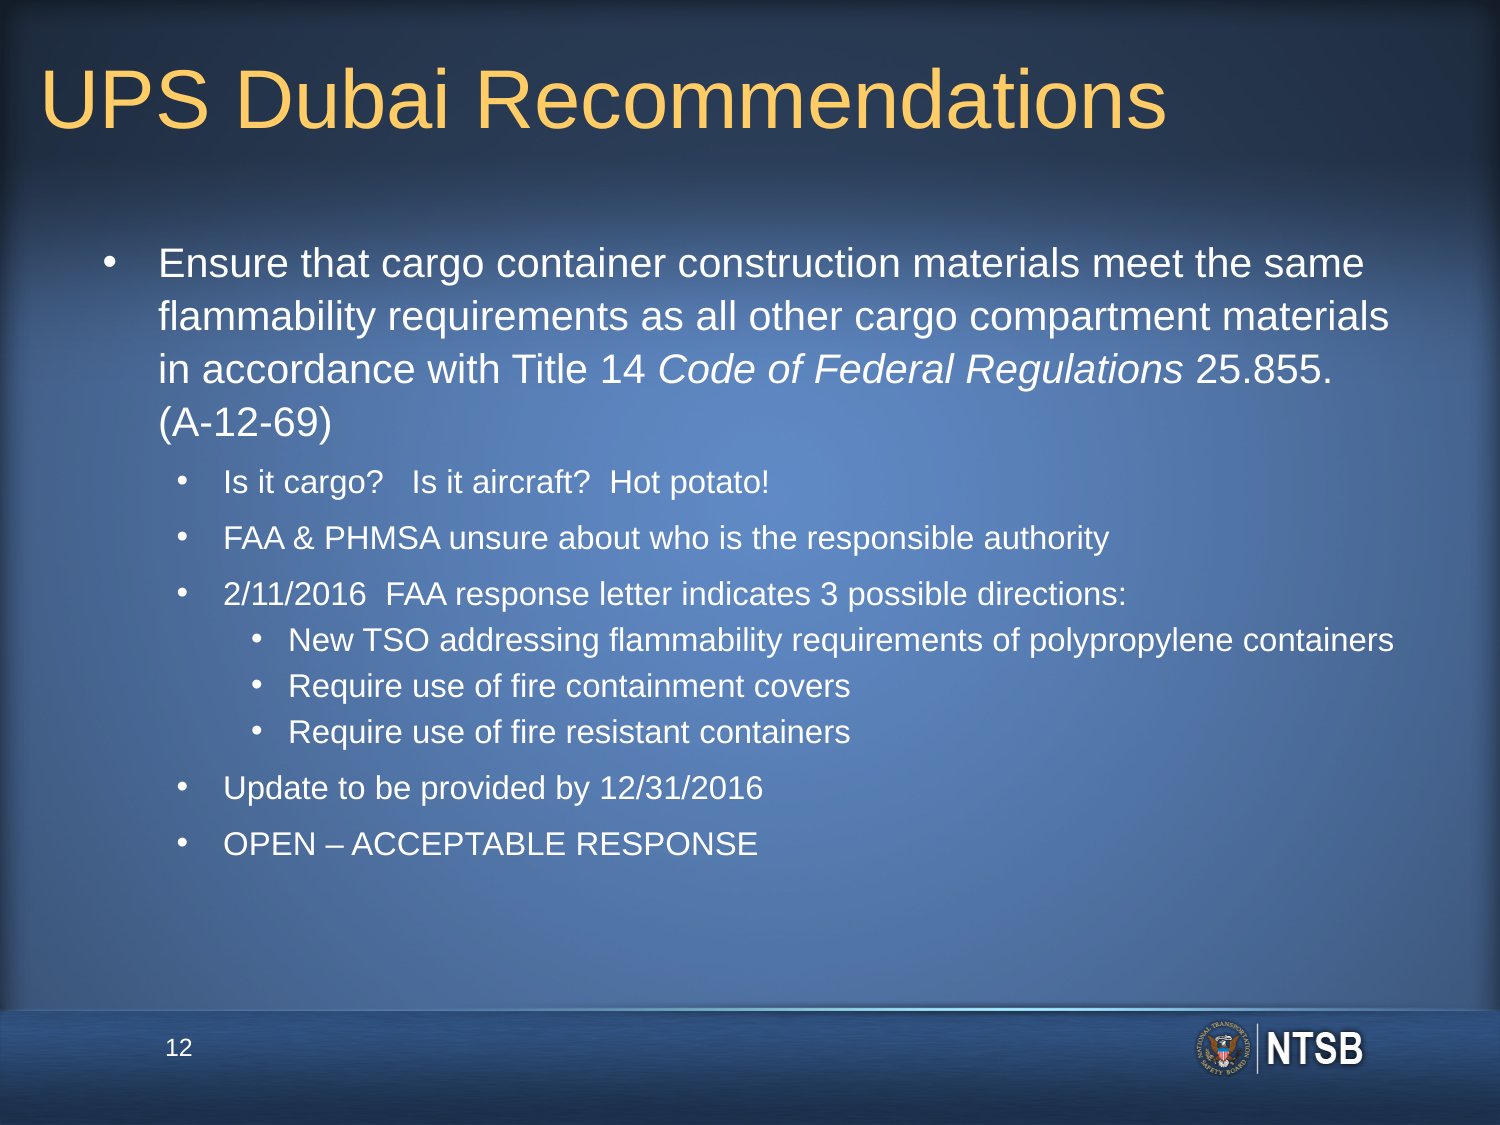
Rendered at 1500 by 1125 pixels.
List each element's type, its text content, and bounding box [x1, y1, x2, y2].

title UPS Dubai Recommendations [24, 37, 1225, 213]
list Ensure that cargo container construction materials meet the same flammability requirements as all other cargo compartment materials in accordance with Title 14 Code of Federal Regulations 25.855. (A-12-69) Is it cargo? Is it aircraft? Hot potato! FAA & PHMSA unsure about who is the responsible authority 2/11/2016 FAA response letter indicates 3 possible directions: New TSO addressing flammability requirements of polypropylene containers Require use of fire containment covers Require use of fire resistant containers Update to be provided by 12/31/2016 OPEN – ACCEPTABLE RESPONSE [87, 224, 1413, 913]
picture [0, 0, 1500, 1125]
slide_number 12 [150, 1024, 225, 1085]
